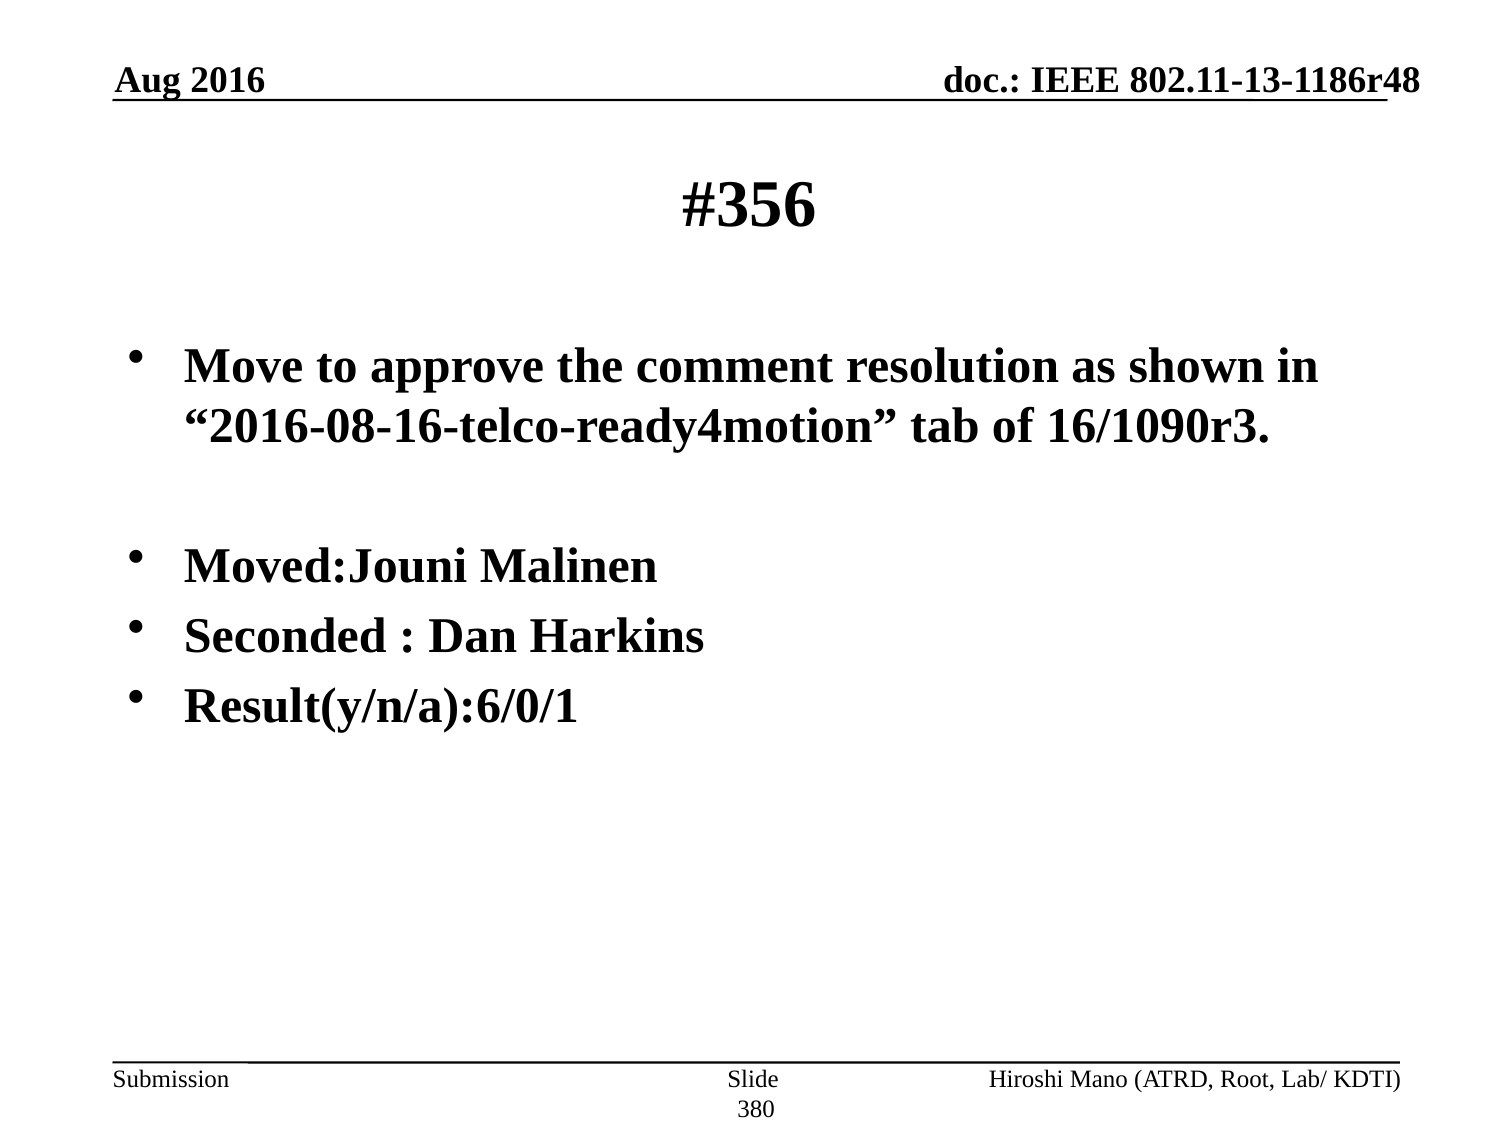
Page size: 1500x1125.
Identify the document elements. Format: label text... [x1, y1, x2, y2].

list Move to approve the comment resolution as shown in “2016-08-16-telco-ready4motion” tab of 16/1090r3. Moved:Jouni Malinen Seconded : Dan Harkins Result(y/n/a):6/0/1 [112, 324, 1388, 1001]
title #356 [112, 112, 1388, 288]
footer Hiroshi Mano (ATRD, Root, Lab/ KDTI) [984, 1061, 1402, 1093]
slide_number Slide 380 [712, 1061, 800, 1093]
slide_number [114, 54, 272, 101]
